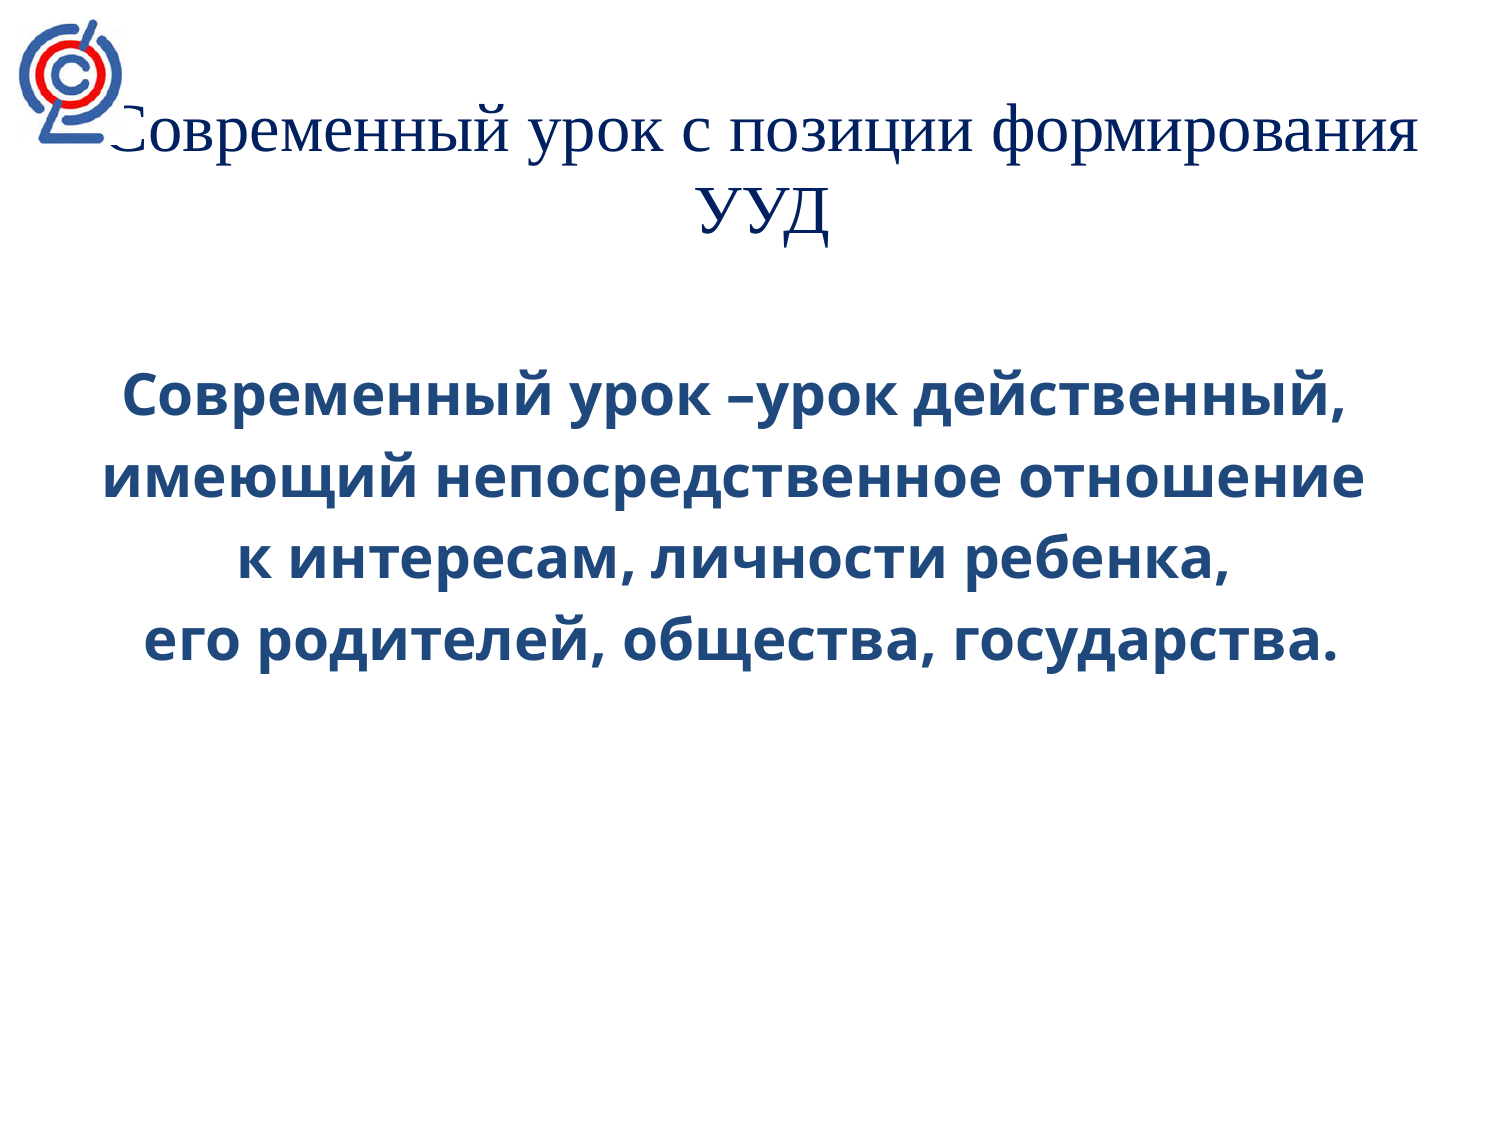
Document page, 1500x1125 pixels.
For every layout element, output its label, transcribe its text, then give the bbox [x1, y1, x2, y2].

picture [17, 18, 124, 146]
title Современный урок с позиции формирования УУД [49, 75, 1475, 339]
text_box Современный урок –урок действенный, имеющий непосредственное отношение к интересам, личности ребенка, его родителей, общества, государства. [78, 349, 1405, 725]
